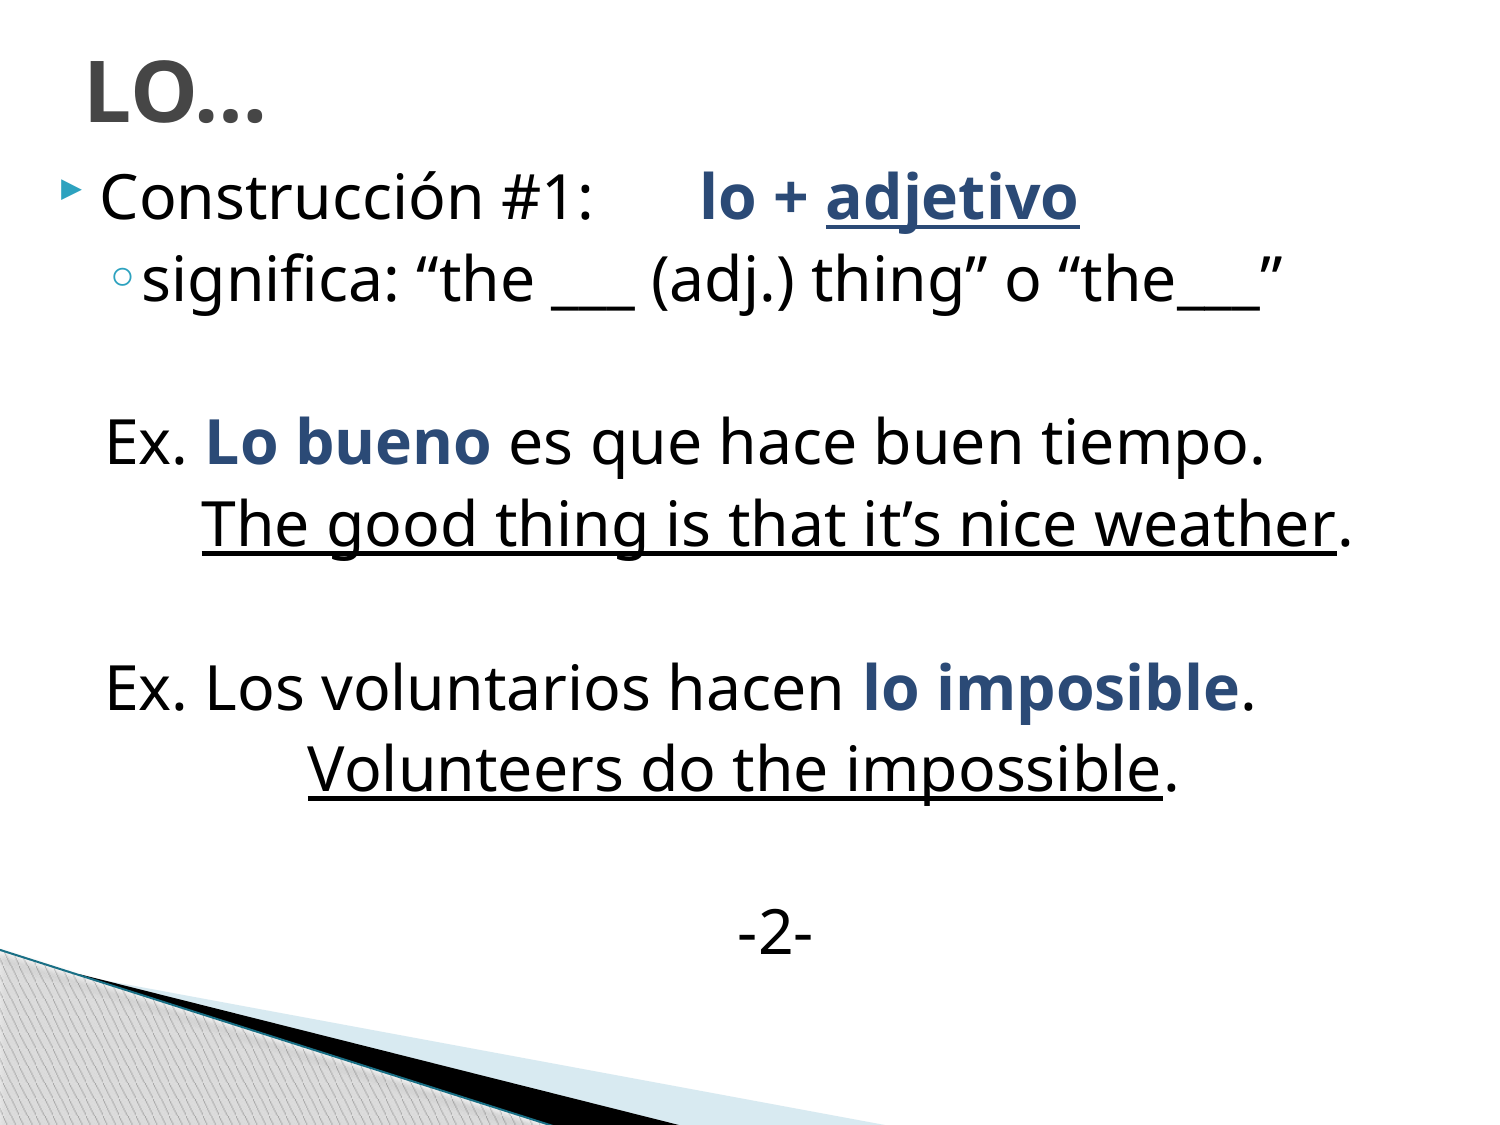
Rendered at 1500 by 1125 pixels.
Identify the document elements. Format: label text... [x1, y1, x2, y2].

list Construcción #1: lo + adjetivo significa: “the ___ (adj.) thing” o “the___” Ex. Lo bueno es que hace buen tiempo. The good thing is that it’s nice weather. Ex. Los voluntarios hacen lo imposible. Volunteers do the impossible. -2- [24, 149, 1463, 1050]
title LO… [68, 0, 1419, 182]
